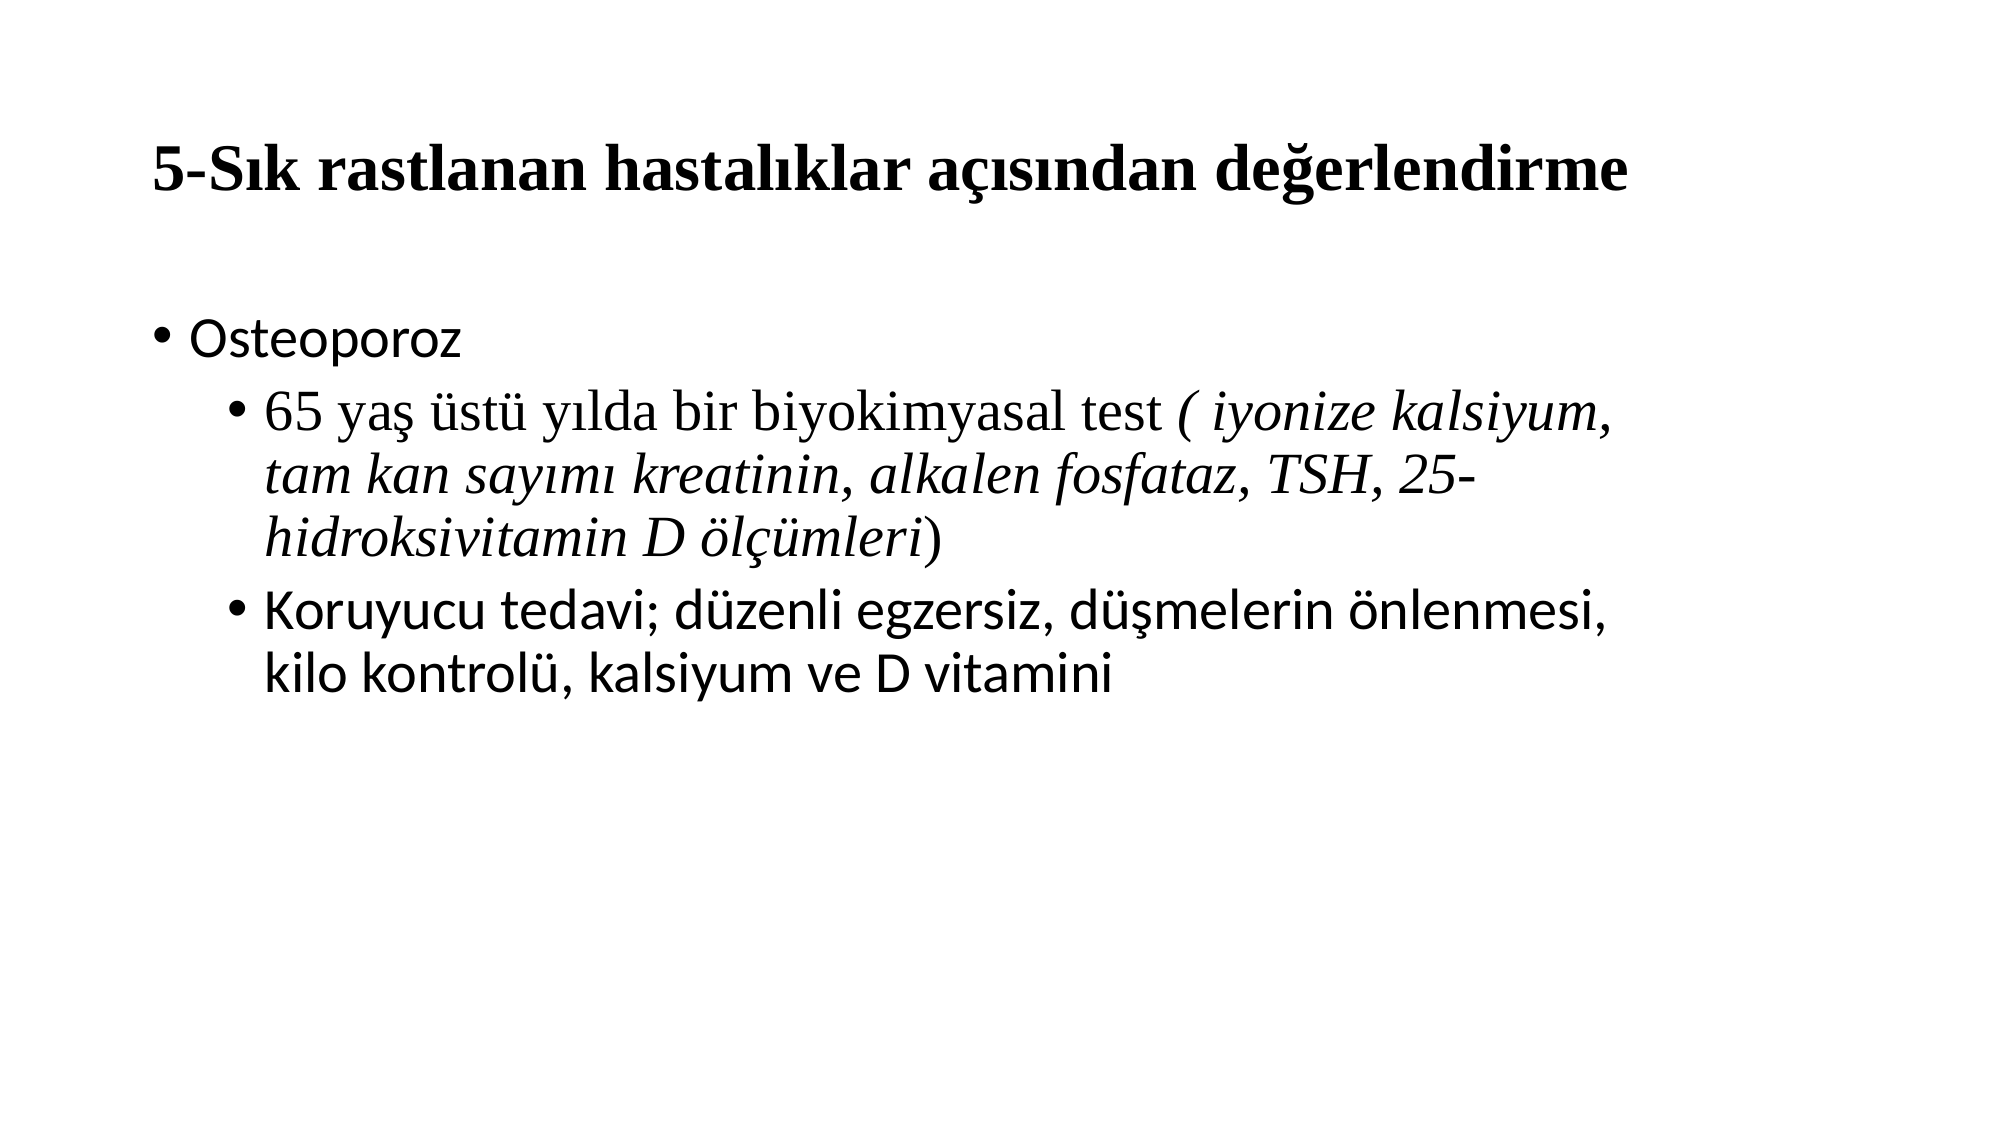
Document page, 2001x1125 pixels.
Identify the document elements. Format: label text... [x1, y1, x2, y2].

title 5-Sık rastlanan hastalıklar açısından değerlendirme [137, 59, 1863, 278]
list Osteoporoz 65 yaş üstü yılda bir biyokimyasal test ( iyonize kalsiyum, tam kan sayımı kreatinin, alkalen fosfataz, TSH, 25-hidroksivitamin D ölçümleri) Koruyucu tedavi; düzenli egzersiz, düşmelerin önlenmesi, kilo kontrolü, kalsiyum ve D vitamini [137, 299, 1691, 1014]
